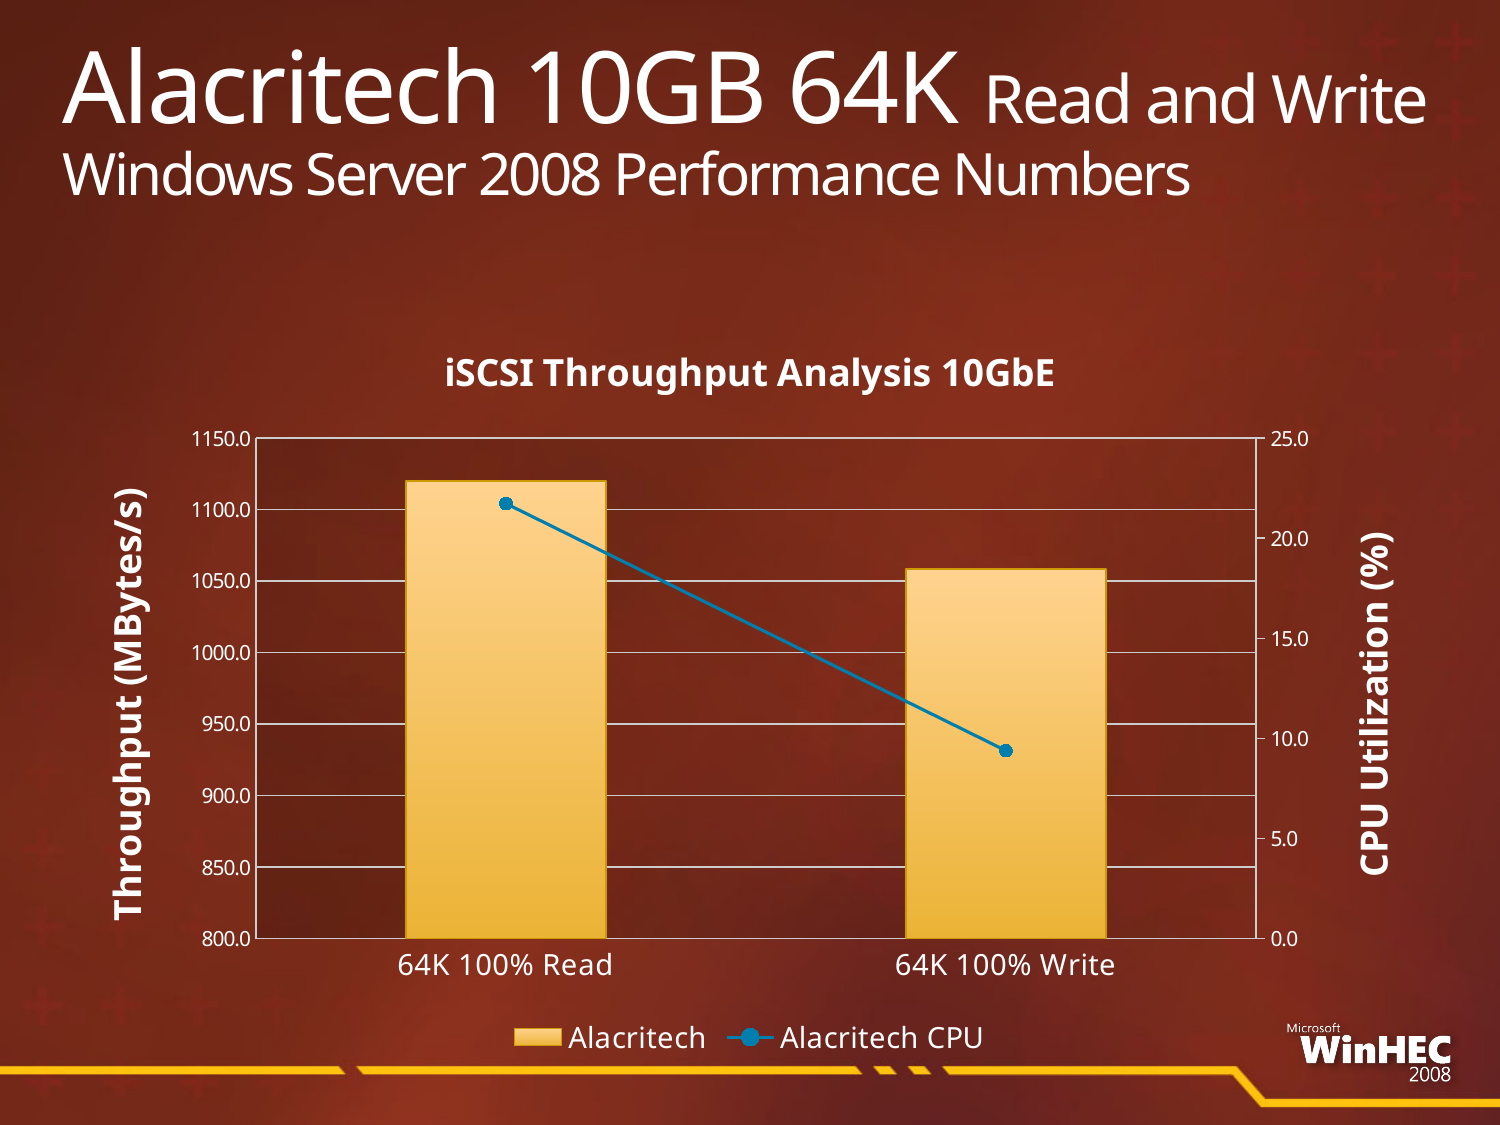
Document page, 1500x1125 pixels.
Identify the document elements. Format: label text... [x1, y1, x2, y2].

title Alacritech 10GB 64K Read and Write Windows Server 2008 Performance Numbers [62, 37, 1438, 211]
chart [62, 311, 1438, 1064]
picture [0, 0, 1500, 1125]
